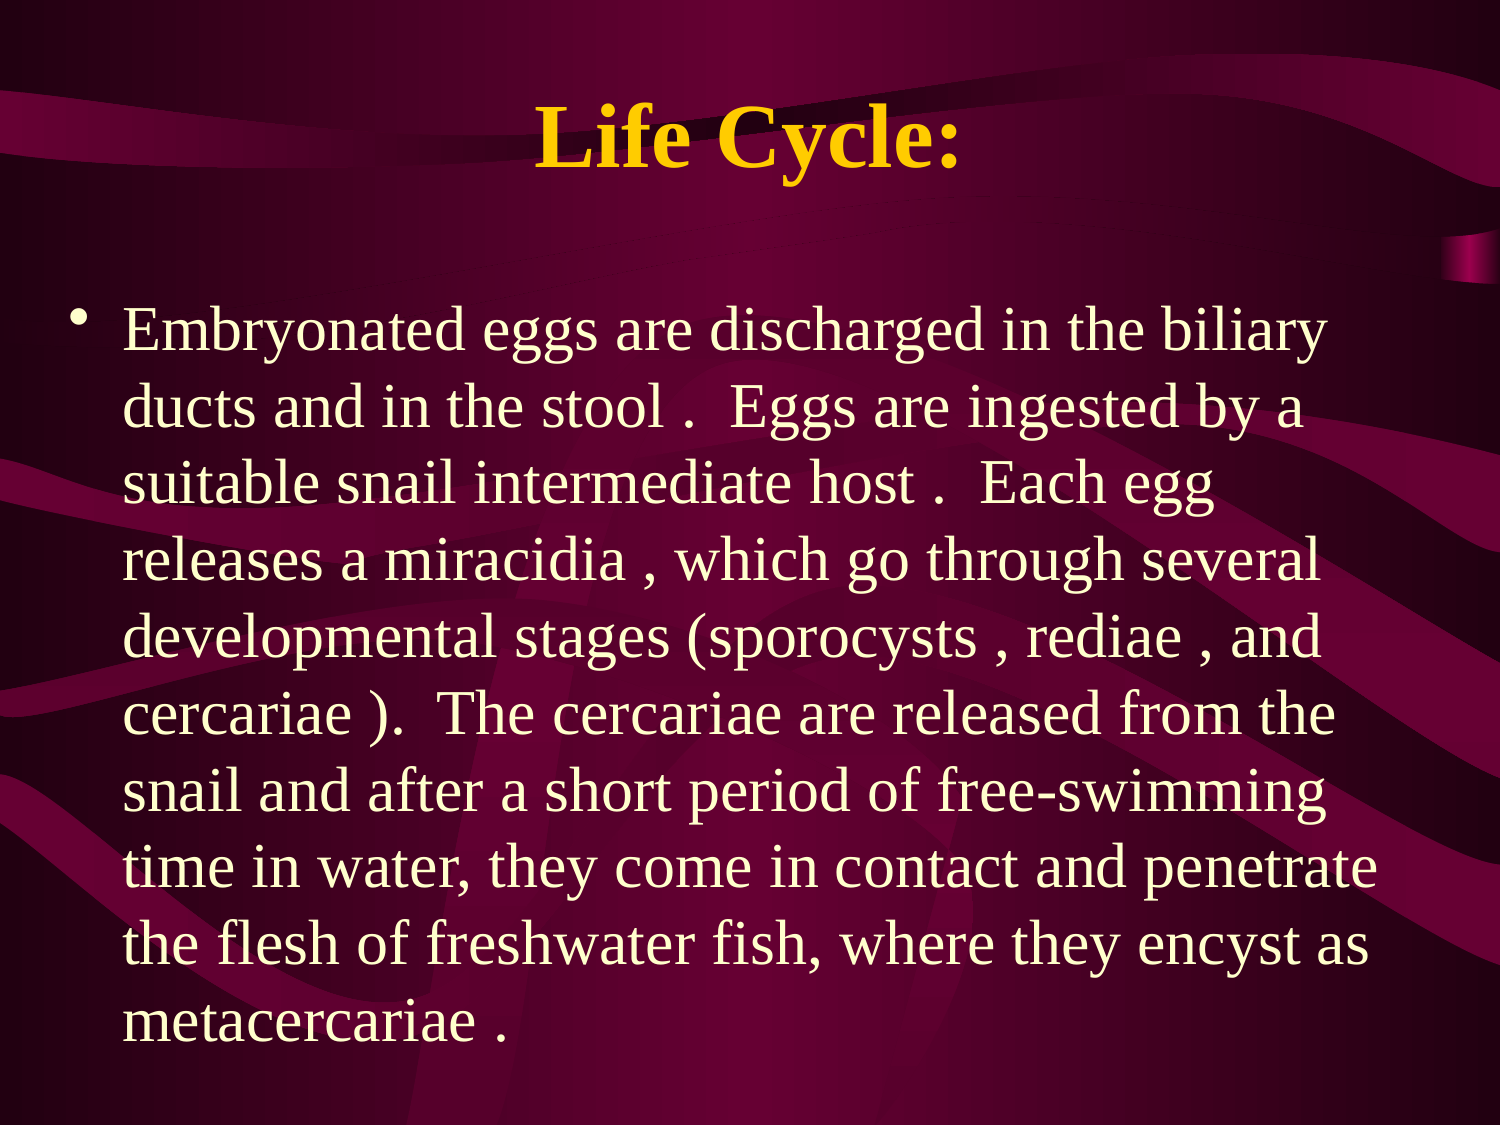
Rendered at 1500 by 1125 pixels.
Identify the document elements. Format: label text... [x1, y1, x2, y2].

list Embryonated eggs are discharged in the biliary ducts and in the stool . Eggs are ingested by a suitable snail intermediate host . Each egg releases a miracidia , which go through several developmental stages (sporocysts , rediae , and cercariae ). The cercariae are released from the snail and after a short period of free-swimming time in water, they come in contact and penetrate the flesh of freshwater fish, where they encyst as metacercariae . [53, 278, 1447, 1071]
title Life Cycle: [53, 54, 1447, 209]
